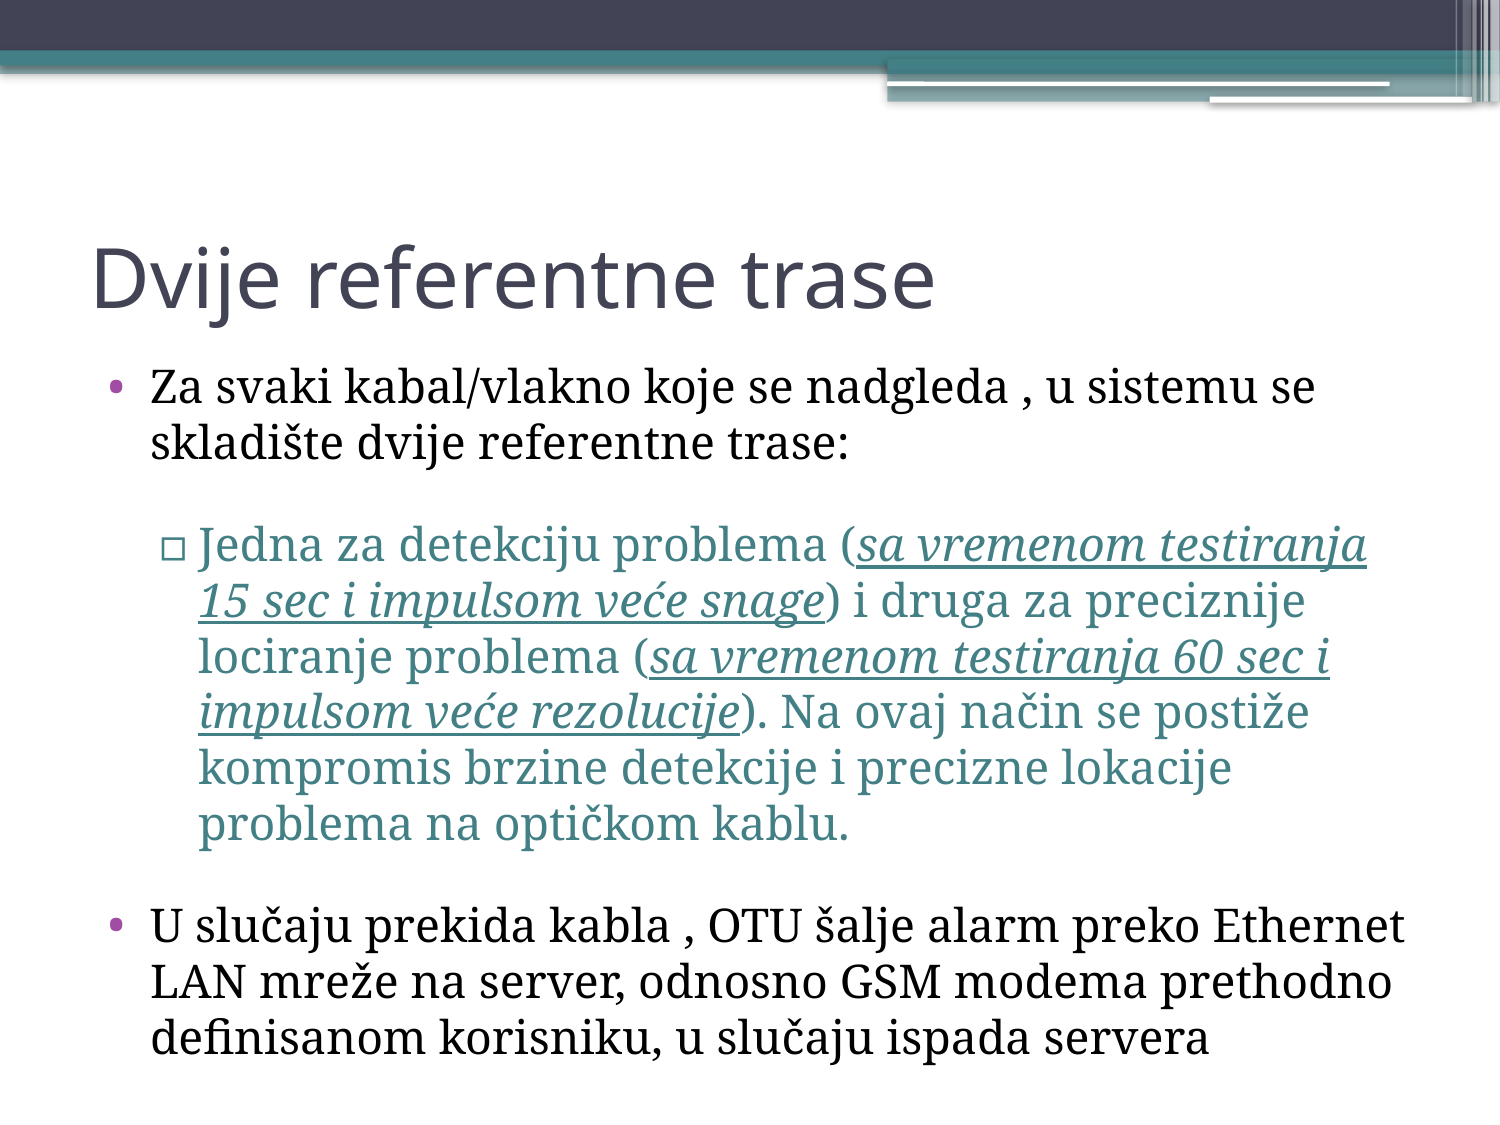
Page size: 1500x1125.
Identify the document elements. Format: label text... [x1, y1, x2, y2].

list Za svaki kabal/vlakno koje se nadgleda , u sistemu se skladište dvije referentne trase: Jedna za detekciju problema (sa vremenom testiranja 15 sec i impulsom veće snage) i druga za preciznije lociranje problema (sa vremenom testiranja 60 sec i impulsom veće rezolucije). Na ovaj način se postiže kompromis brzine detekcije i precizne lokacije problema na optičkom kablu. U slučaju prekida kabla , OTU šalje alarm preko Ethernet LAN mreže na server, odnosno GSM modema prethodno definisanom korisniku, u slučaju ispada servera [75, 349, 1425, 1079]
title Dvije referentne trase [75, 187, 1425, 349]
